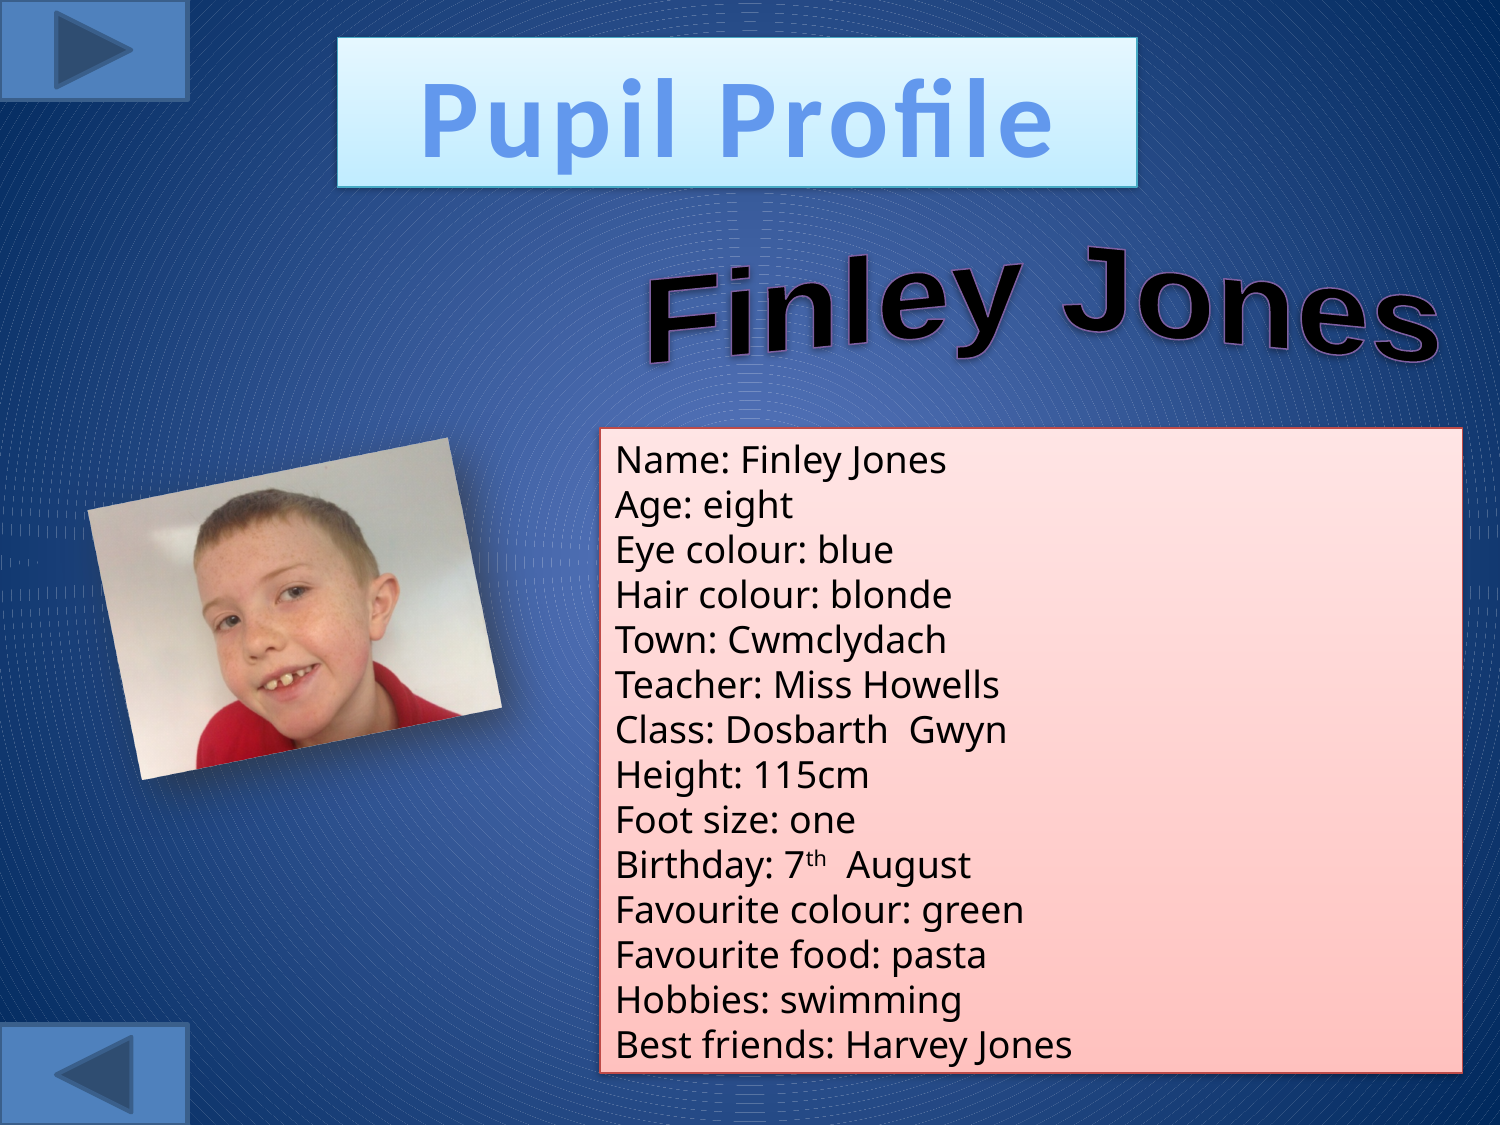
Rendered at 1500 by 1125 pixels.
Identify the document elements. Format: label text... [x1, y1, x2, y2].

text_box Finley Jones [1373, 293, 1439, 363]
text_box [0, 0, 190, 102]
text_box Name: Finley Jones Age: eight Eye colour: blue Hair colour: blonde Town: Cwmclydach Teacher: Miss Howells Class: Dosbarth Gwyn Height: 115cm Foot size: one Birthday: 7th August Favourite colour: green Favourite food: pasta Hobbies: swimming Best friends: Harvey Jones [599, 427, 1463, 1074]
text_box Finley Jones [1300, 287, 1366, 356]
text_box Finley Jones [880, 271, 947, 341]
text_box Finley Jones [1138, 271, 1211, 341]
text_box Pupil Profile [337, 37, 1138, 188]
text_box Finley Jones [730, 288, 751, 357]
text_box Finley Jones [649, 272, 718, 365]
text_box Finley Jones [848, 253, 868, 346]
text_box Finley Jones [1223, 277, 1289, 350]
text_box Finley Jones [766, 281, 833, 354]
picture [88, 438, 501, 780]
text_box Finley Jones [730, 265, 751, 281]
text_box Finley Jones [950, 262, 1024, 360]
text_box Finley Jones [1061, 245, 1126, 333]
text_box [0, 1022, 190, 1125]
